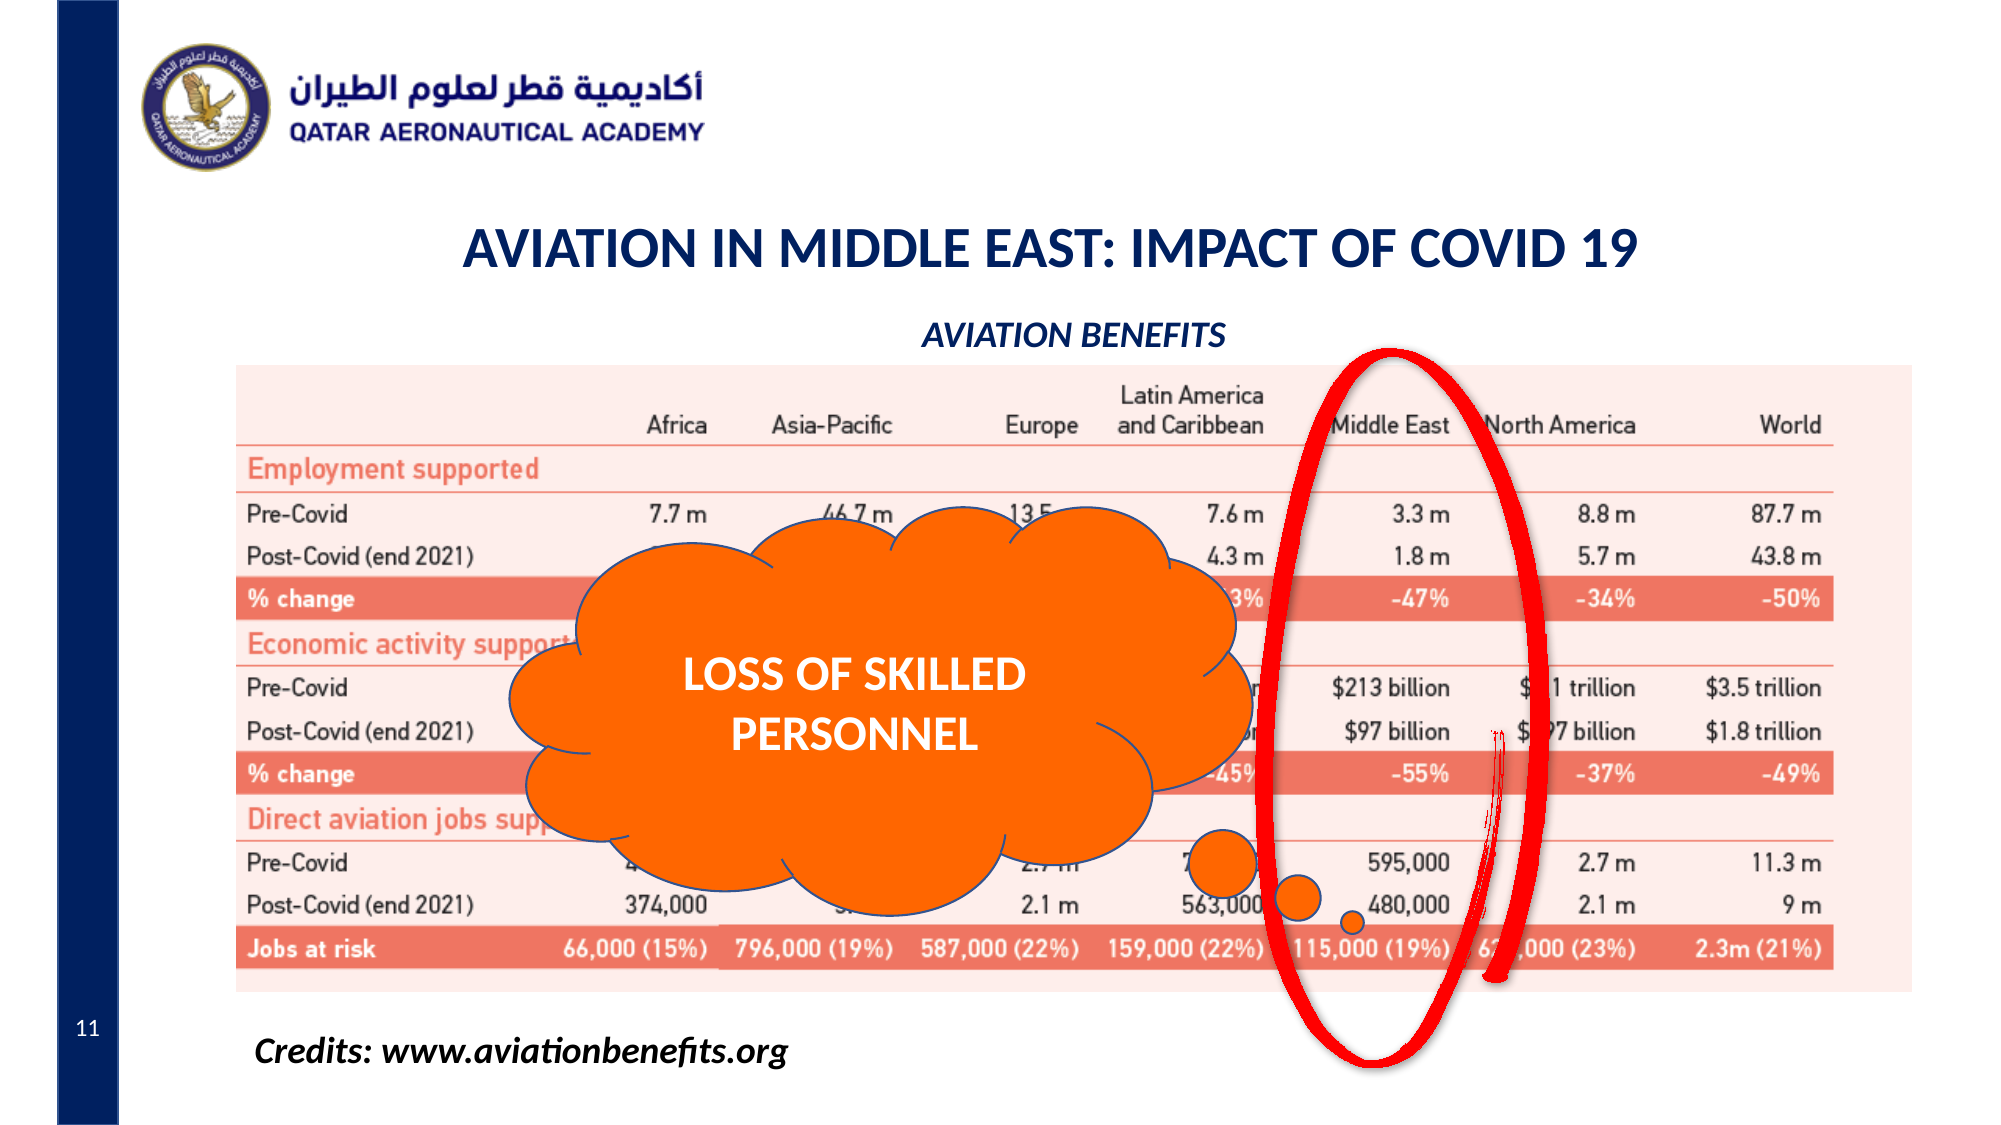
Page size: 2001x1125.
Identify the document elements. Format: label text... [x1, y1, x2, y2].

text_box 11 [57, 0, 119, 1125]
text_box [1288, 992, 1453, 1068]
text_box [1348, 348, 1438, 365]
text_box AVIATION IN MIDDLE EAST: IMPACT OF COVID 19 [313, 167, 1802, 287]
text_box AVIATION BENEFITS [439, 287, 1709, 363]
picture [141, 43, 705, 172]
picture [236, 365, 1912, 992]
text_box Credits: www.aviationbenefits.org [239, 1018, 805, 1078]
